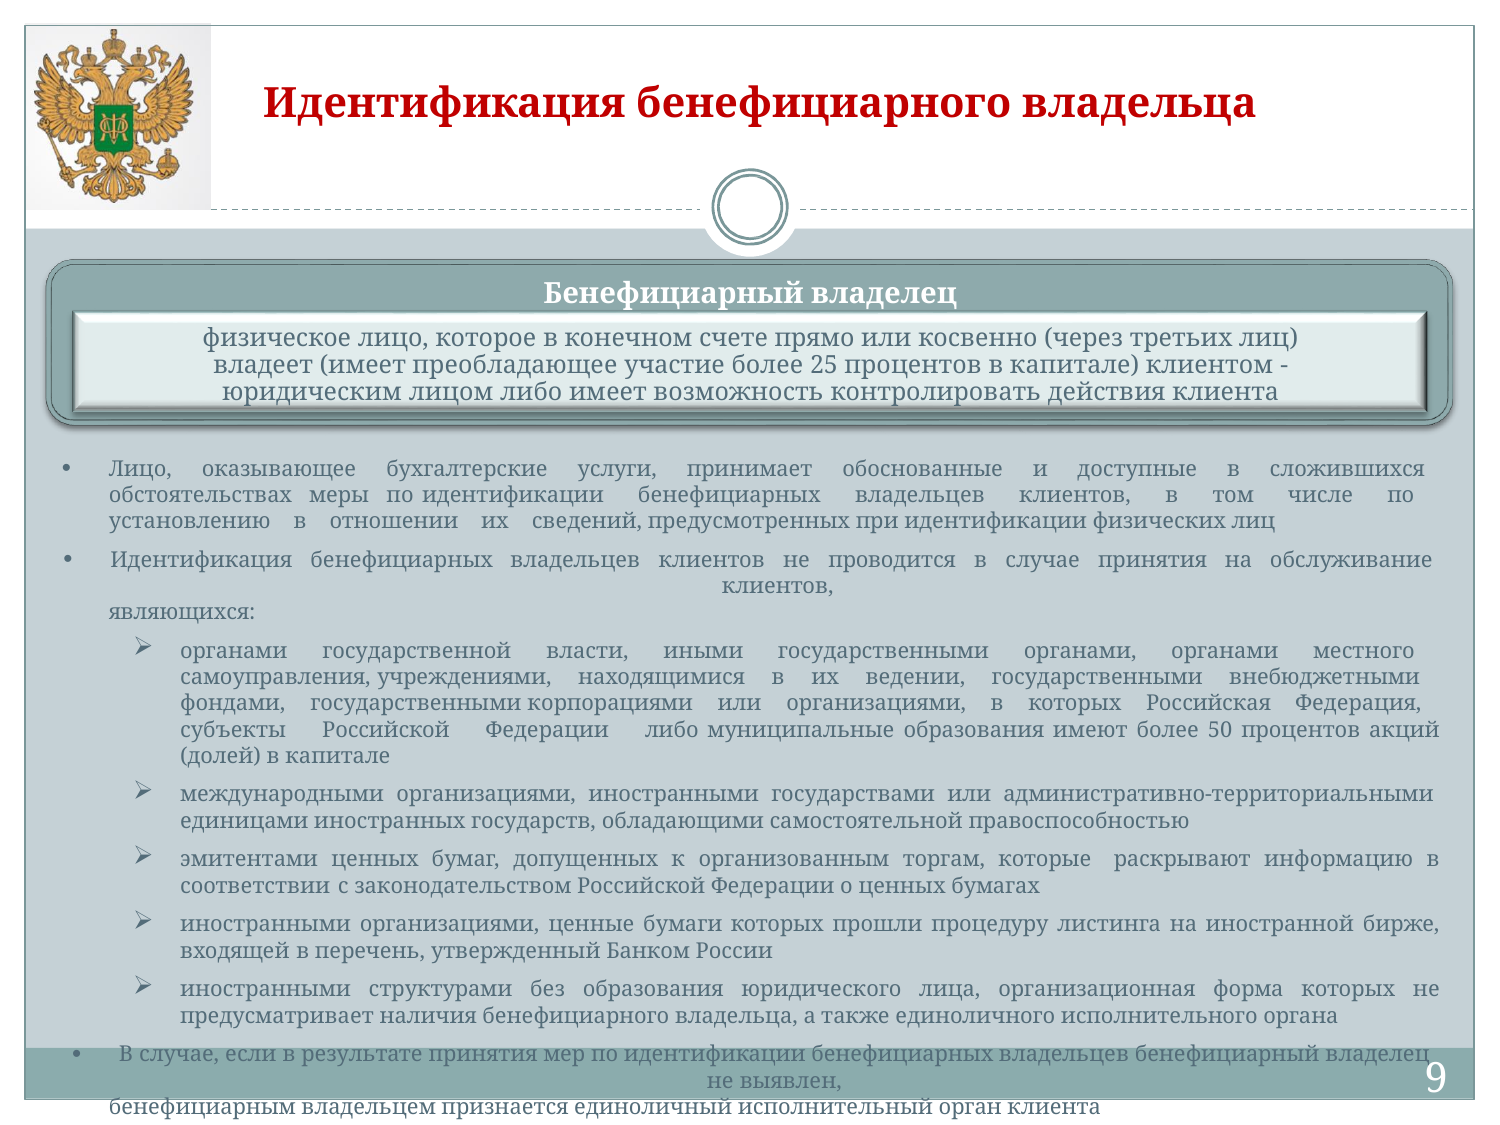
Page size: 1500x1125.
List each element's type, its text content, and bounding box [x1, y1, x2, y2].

text_box Бенефициарный владелец физическое лицо, которое в конечном счете прямо или косвенно (через третьих лиц) владеет (имеет преобладающее участие более 25 процентов в капитале) клиентом - юридическим лицом либо имеет возможность контролировать действия клиента Лицо, оказывающее бухгалтерские услуги, принимает обоснованные и доступные в сложившихся обстоятельствах меры по идентификации бенефициарных владельцев клиентов, в том числе по установлению в отношении их сведений, предусмотренных при идентификации физических лиц Идентификация бенефициарных владельцев клиентов не проводится в случае принятия на обслуживание клиентов, являющихся: органами государственной власти, иными государственными органами, органами местного самоуправления, учреждениями, находящимися в их ведении, государственными внебюджетными фондами, государственными корпорациями или организациями, в которых Российская Федерация, субъекты Российской Федерации либо муниципальные образования имеют более 50 процентов акций (долей) в капитале международными организациями, иностранными государствами или административно-территориальными единицами иностранных государств, обладающими самостоятельной правоспособностью эмитентами ценных бумаг, допущенных к организованным торгам, которые раскрывают информацию в соответствии с законодательством Российской Федерации о ценных бумагах иностранными организациями, ценные бумаги которых прошли процедуру листинга на иностранной бирже, входящей в перечень, утвержденный Банком России иностранными структурами без образования юридического лица, организационная форма которых не предусматривает наличия бенефициарного владельца, а также единоличного исполнительного органа В случае, если в результате принятия мер по идентификации бенефициарных владельцев бенефициарный владелец не выявлен, бенефициарным владельцем признается единоличный исполнительный орган клиента [59, 274, 1441, 1119]
title Идентификация бенефициарного владельца [191, 27, 1309, 254]
text_box [37, 254, 1462, 438]
slide_number 2 [1409, 1050, 1465, 1125]
picture [26, 26, 211, 210]
